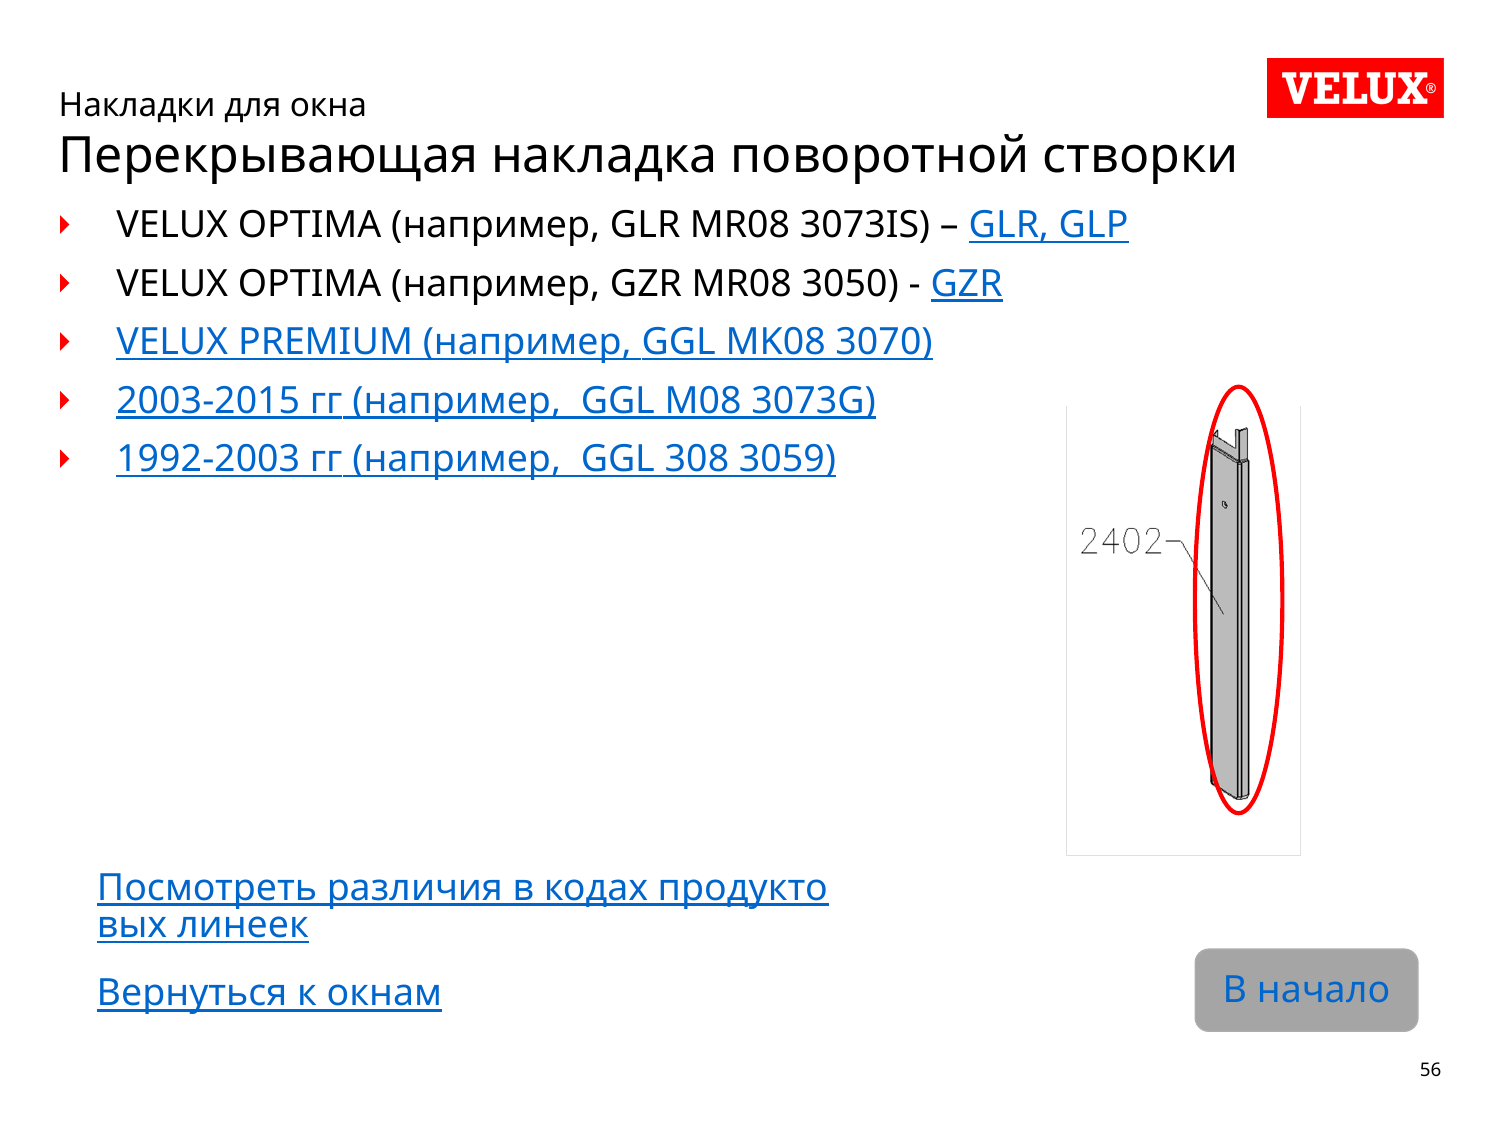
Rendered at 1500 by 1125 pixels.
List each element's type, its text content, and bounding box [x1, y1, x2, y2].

list VELUX OPTIMA (например, GLR MR08 3073IS) – GLR, GLP VELUX OPTIMA (например, GZR MR08 3050) - GZR VELUX PREMIUM (например, GGL MK08 3070) 2003-2015 гг (например, GGL M08 3073G) 1992-2003 гг (например, GGL 308 3059) [56, 199, 1442, 821]
text_box В начало [1195, 949, 1418, 1032]
picture [1329, 58, 1444, 118]
text_box Вернуться к окнам [81, 960, 996, 1027]
slide_number 56 [1392, 1057, 1442, 1095]
text_box Посмотреть различия в кодах продуктовых линеек [82, 855, 856, 922]
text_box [1066, 386, 1302, 856]
text_box Накладки для окна Перекрывающая накладка поворотной створки [58, 35, 1329, 189]
